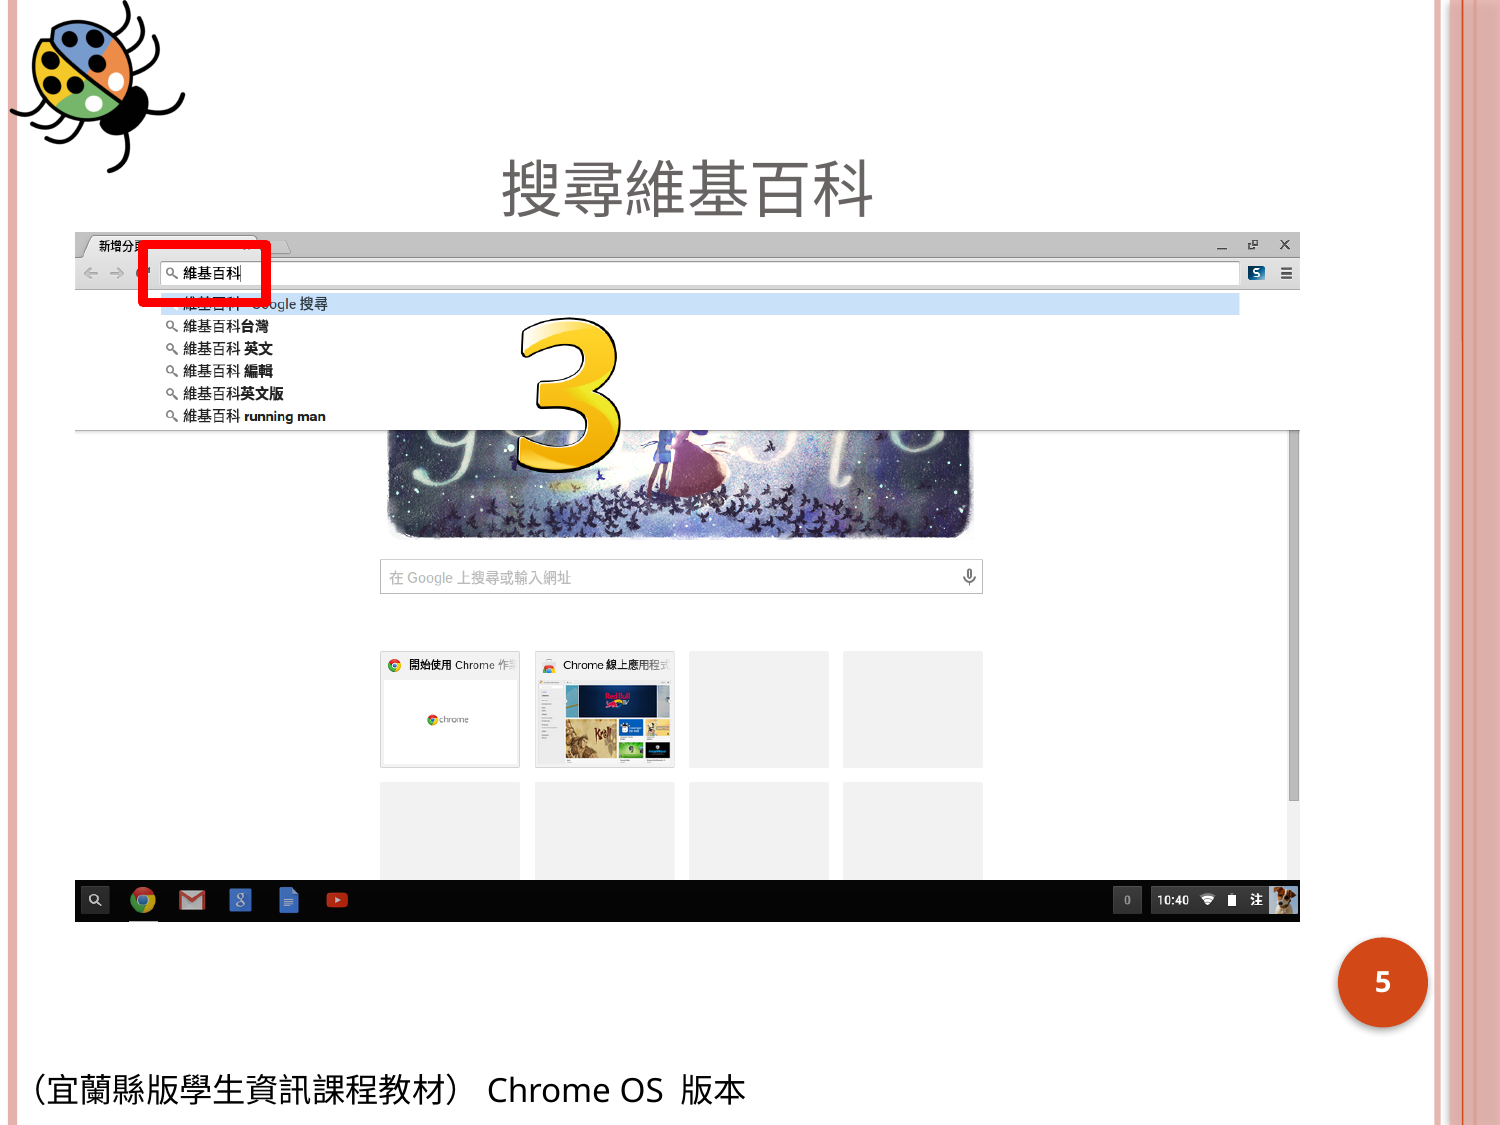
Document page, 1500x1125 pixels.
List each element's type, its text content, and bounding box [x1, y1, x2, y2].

title 搜尋維基百科 [75, 45, 1300, 230]
picture [0, 0, 169, 176]
slide_number 5 [1333, 940, 1434, 1027]
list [74, 231, 1301, 922]
picture [515, 317, 621, 496]
